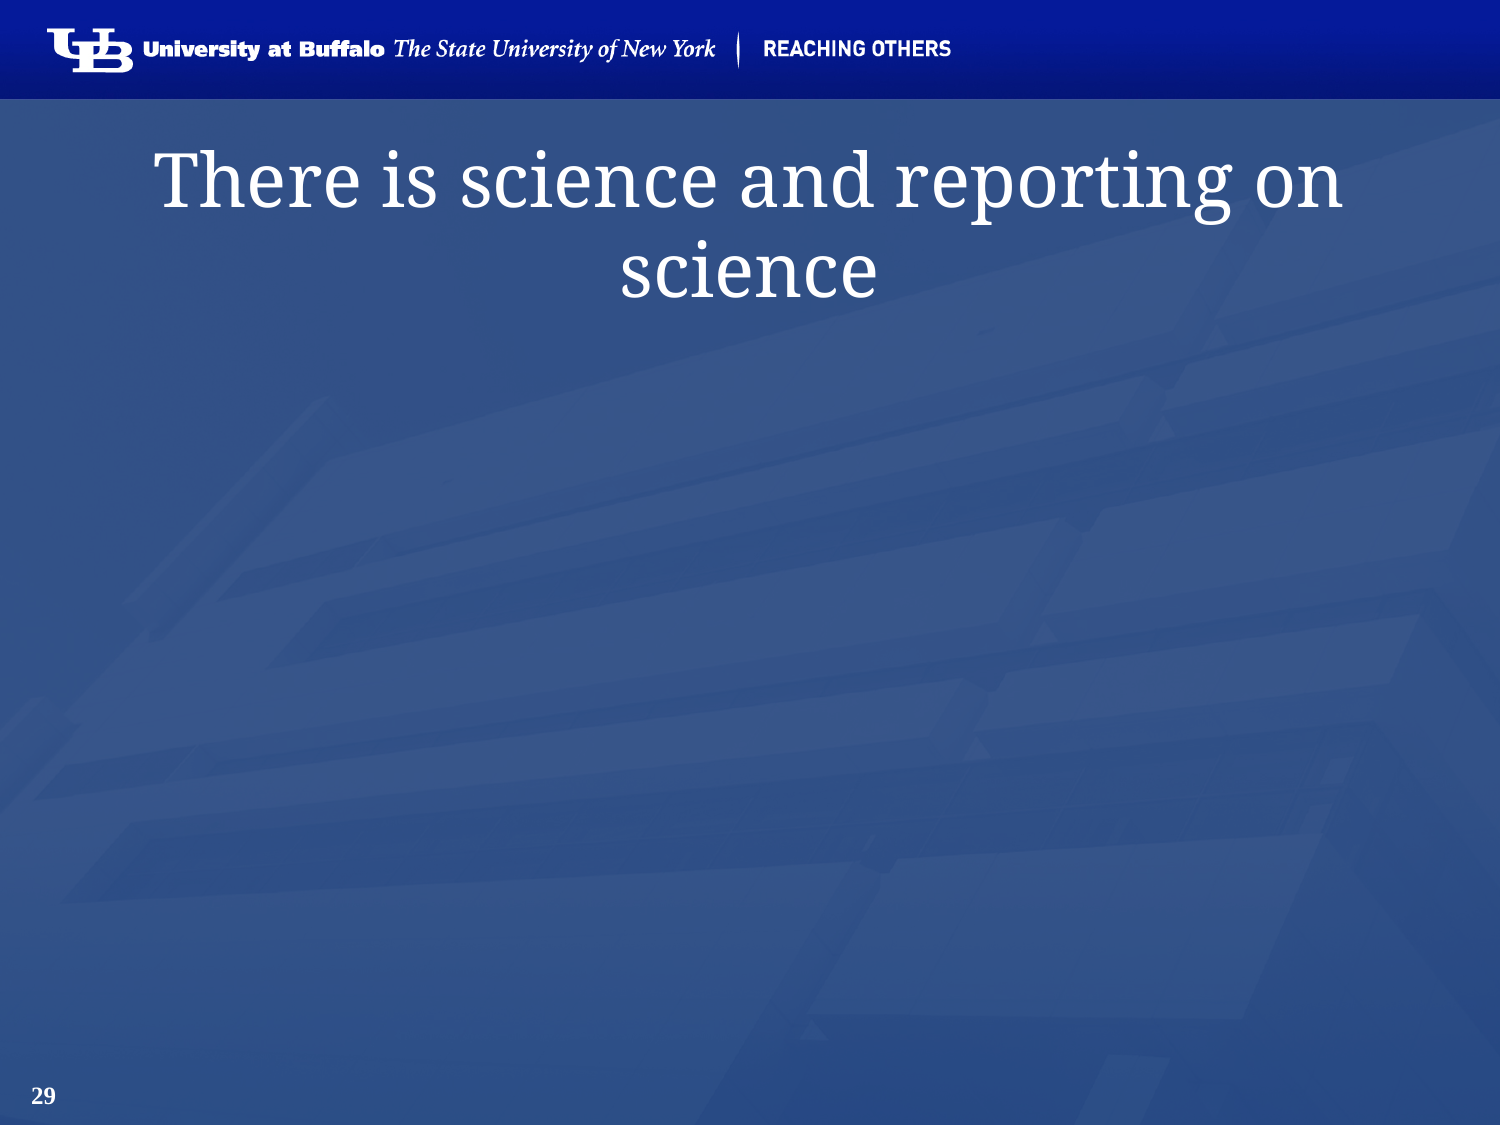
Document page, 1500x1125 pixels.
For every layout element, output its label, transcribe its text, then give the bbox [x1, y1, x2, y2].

title There is science and reporting on science [37, 125, 1463, 250]
slide_number 29 [0, 1065, 88, 1125]
picture [0, 0, 1500, 99]
